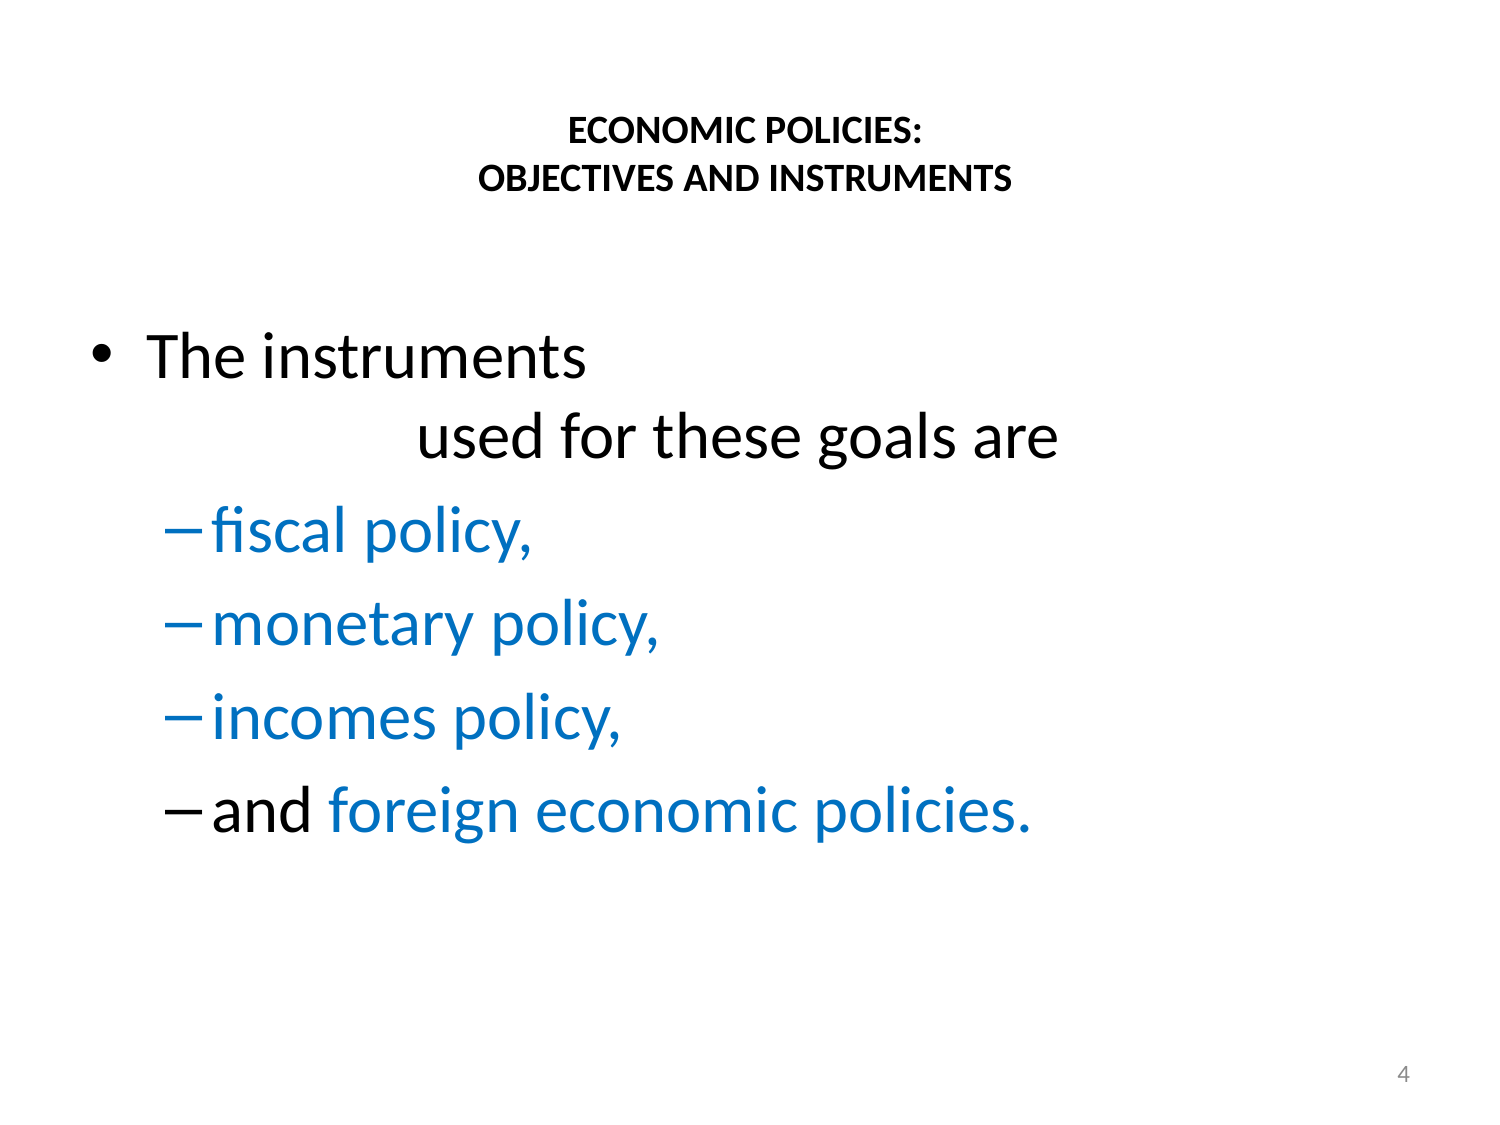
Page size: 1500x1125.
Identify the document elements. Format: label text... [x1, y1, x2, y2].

slide_number 4 [1074, 1042, 1425, 1103]
title ECONOMIC POLICIES: OBJECTIVES AND INSTRUMENTS [75, 45, 1425, 258]
list The instruments used for these goals are fiscal policy, monetary policy, incomes policy, and foreign economic policies. [75, 304, 1425, 1125]
